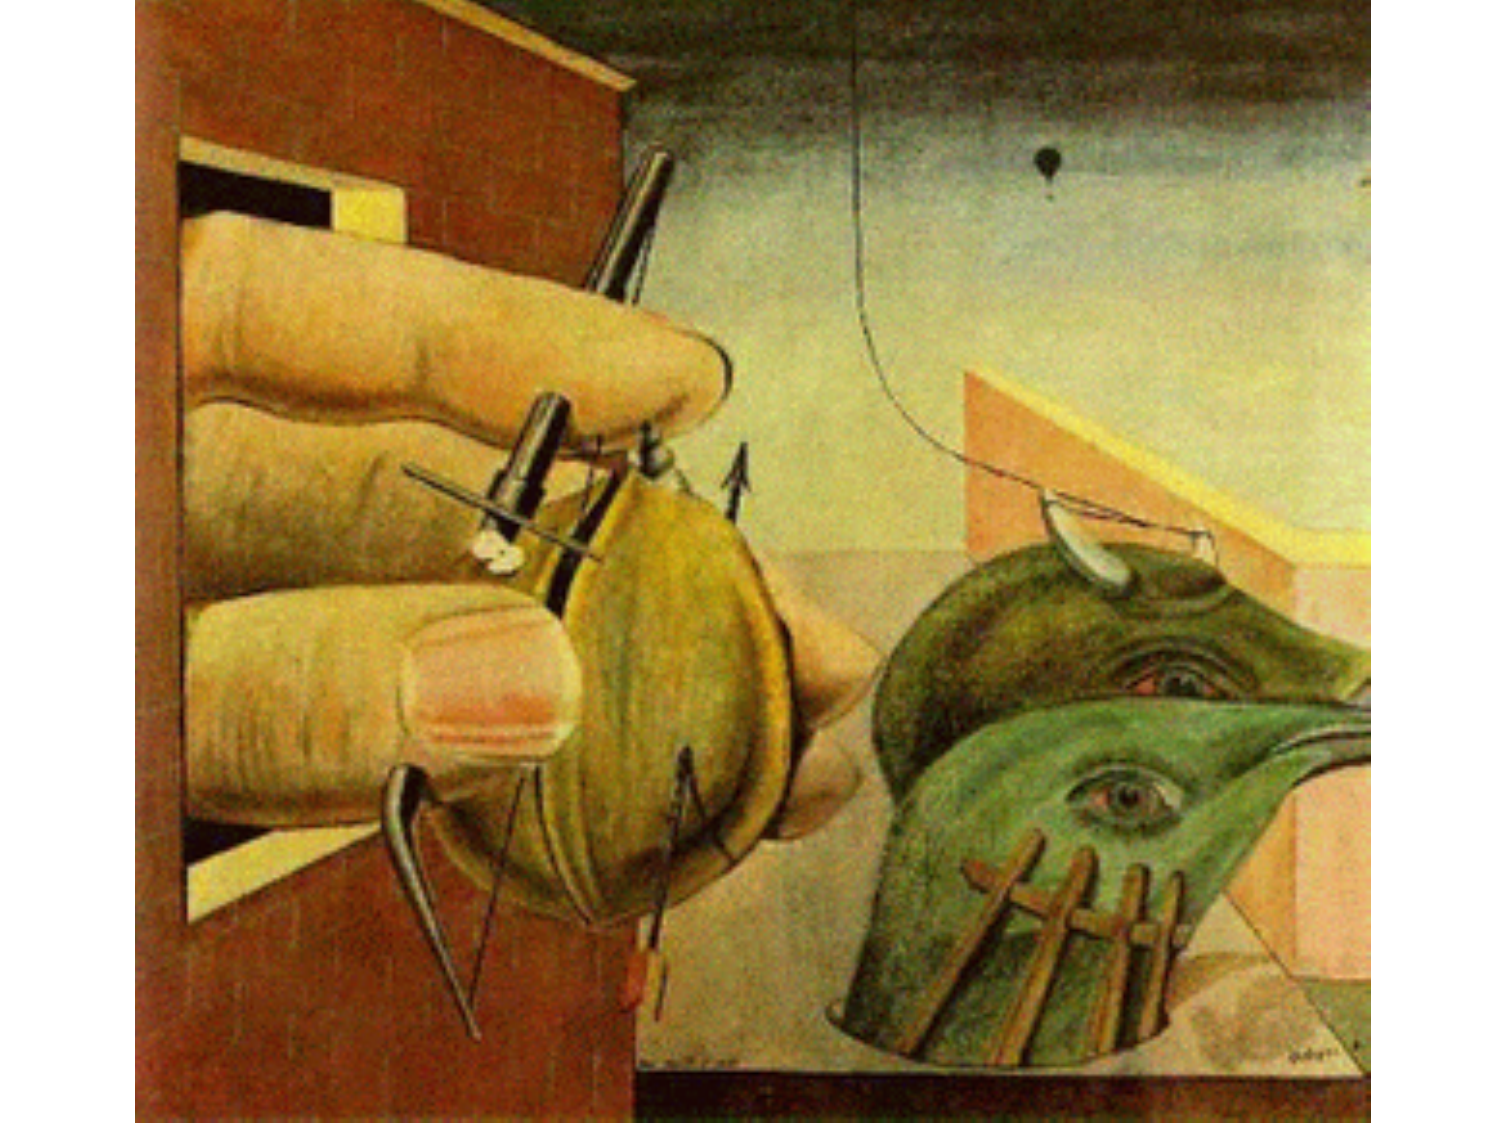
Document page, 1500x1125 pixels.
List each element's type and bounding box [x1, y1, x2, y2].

picture [135, 0, 1371, 1123]
